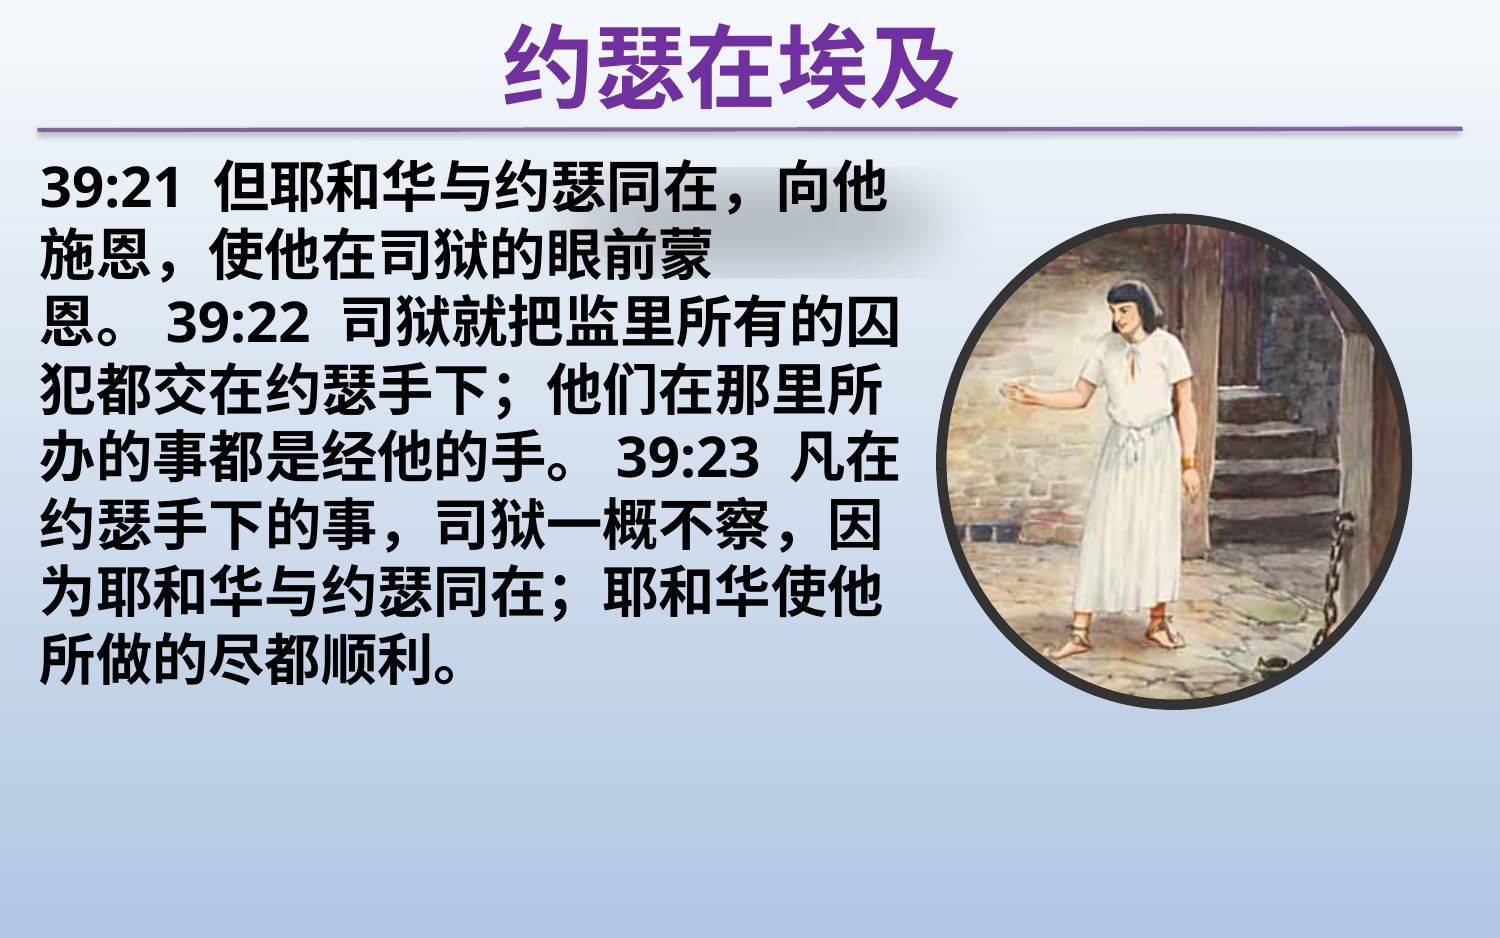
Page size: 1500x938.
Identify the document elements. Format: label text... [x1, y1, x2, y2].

text_box 约瑟在埃及 [487, 2, 1075, 125]
picture [941, 218, 1408, 705]
text_box 39:21 但耶和华与约瑟同在，向他施恩，使他在司狱的眼前蒙恩。39:22 司狱就把监里所有的囚犯都交在约瑟手下；他们在那里所办的事都是经他的手。39:23 凡在约瑟手下的事，司狱一概不察，因为耶和华与约瑟同在；耶和华使他所做的尽都顺利。 [24, 143, 938, 763]
